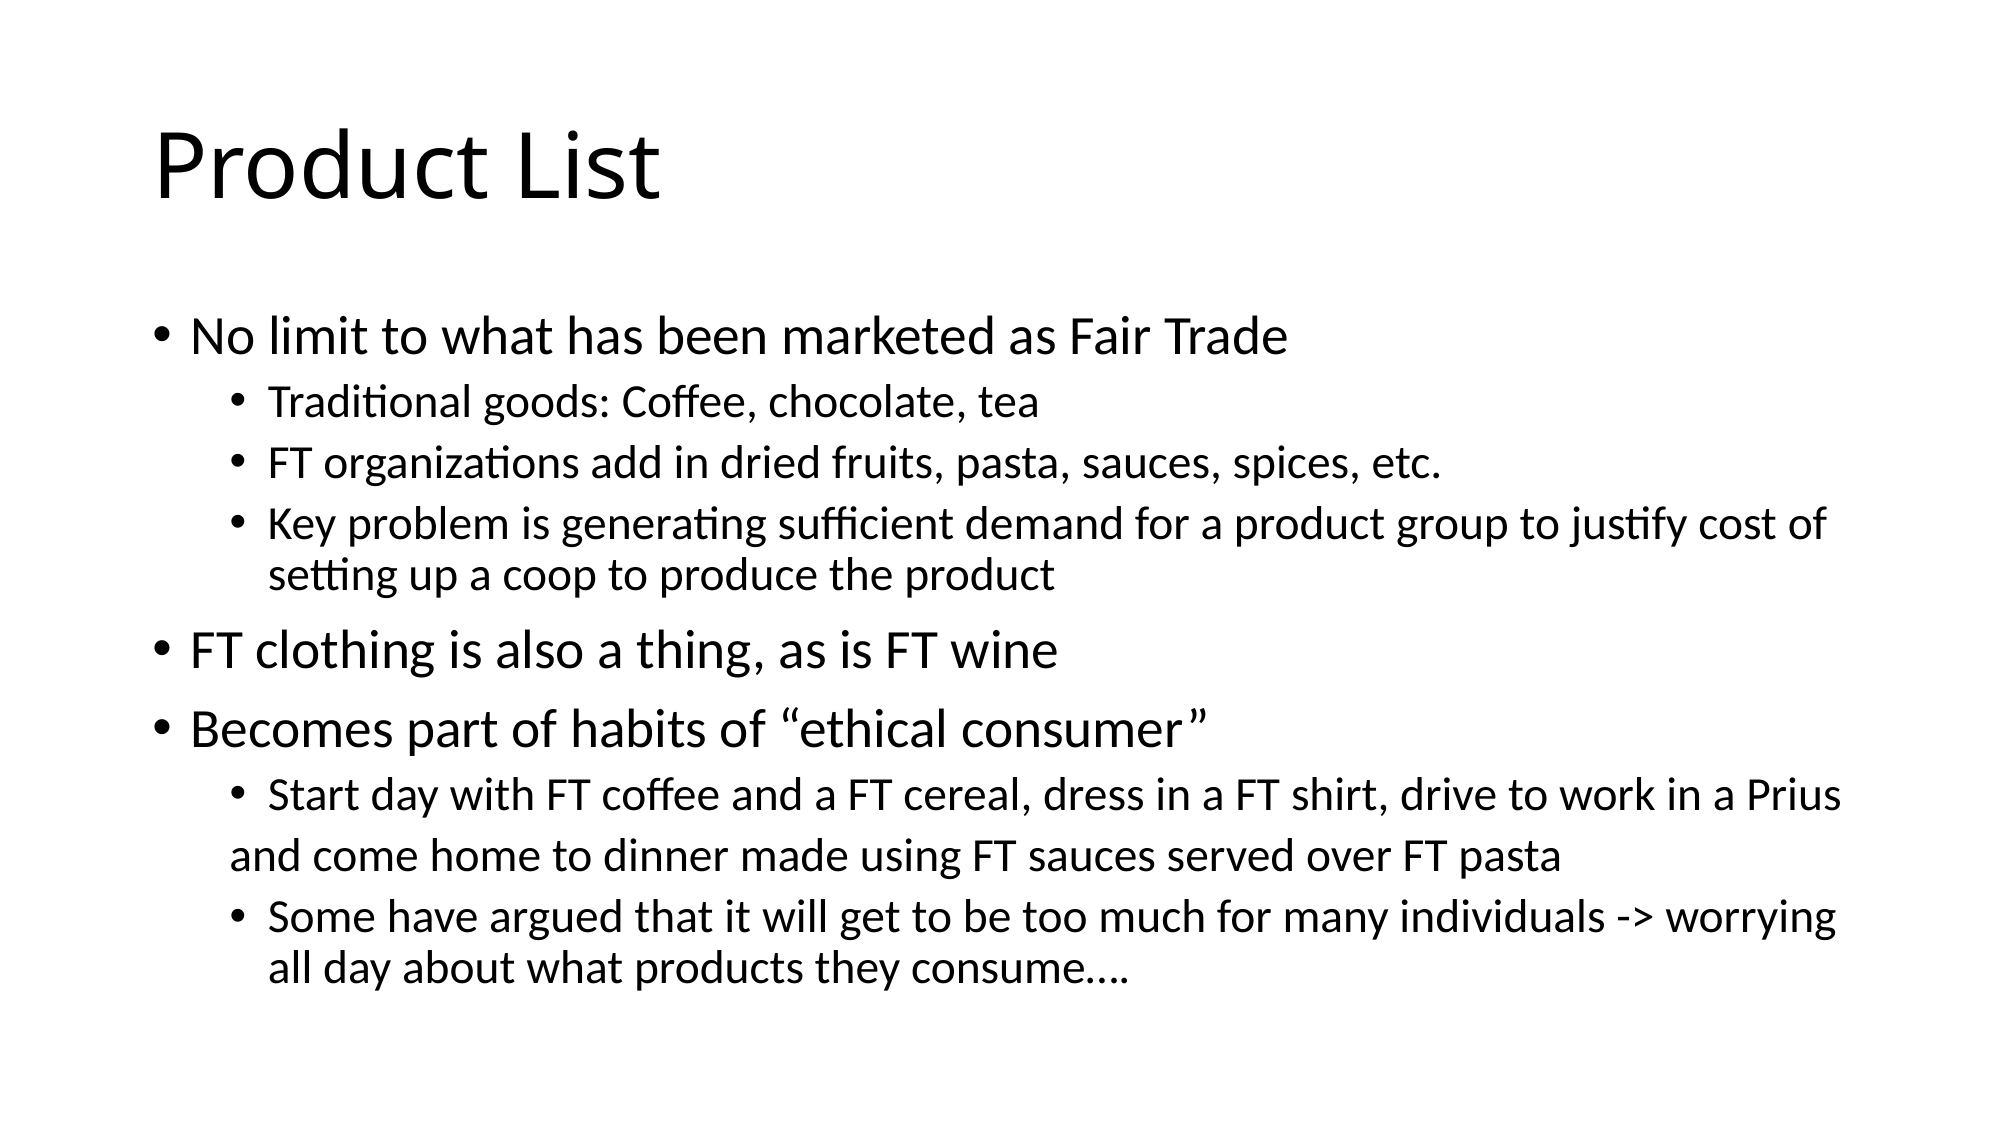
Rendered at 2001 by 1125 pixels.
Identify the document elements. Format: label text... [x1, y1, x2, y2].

list No limit to what has been marketed as Fair Trade Traditional goods: Coffee, chocolate, tea FT organizations add in dried fruits, pasta, sauces, spices, etc. Key problem is generating sufficient demand for a product group to justify cost of setting up a coop to produce the product FT clothing is also a thing, as is FT wine Becomes part of habits of “ethical consumer” Start day with FT coffee and a FT cereal, dress in a FT shirt, drive to work in a Prius and come home to dinner made using FT sauces served over FT pasta Some have argued that it will get to be too much for many individuals -> worrying all day about what products they consume…. [137, 299, 1863, 1014]
title Product List [137, 59, 1863, 278]
